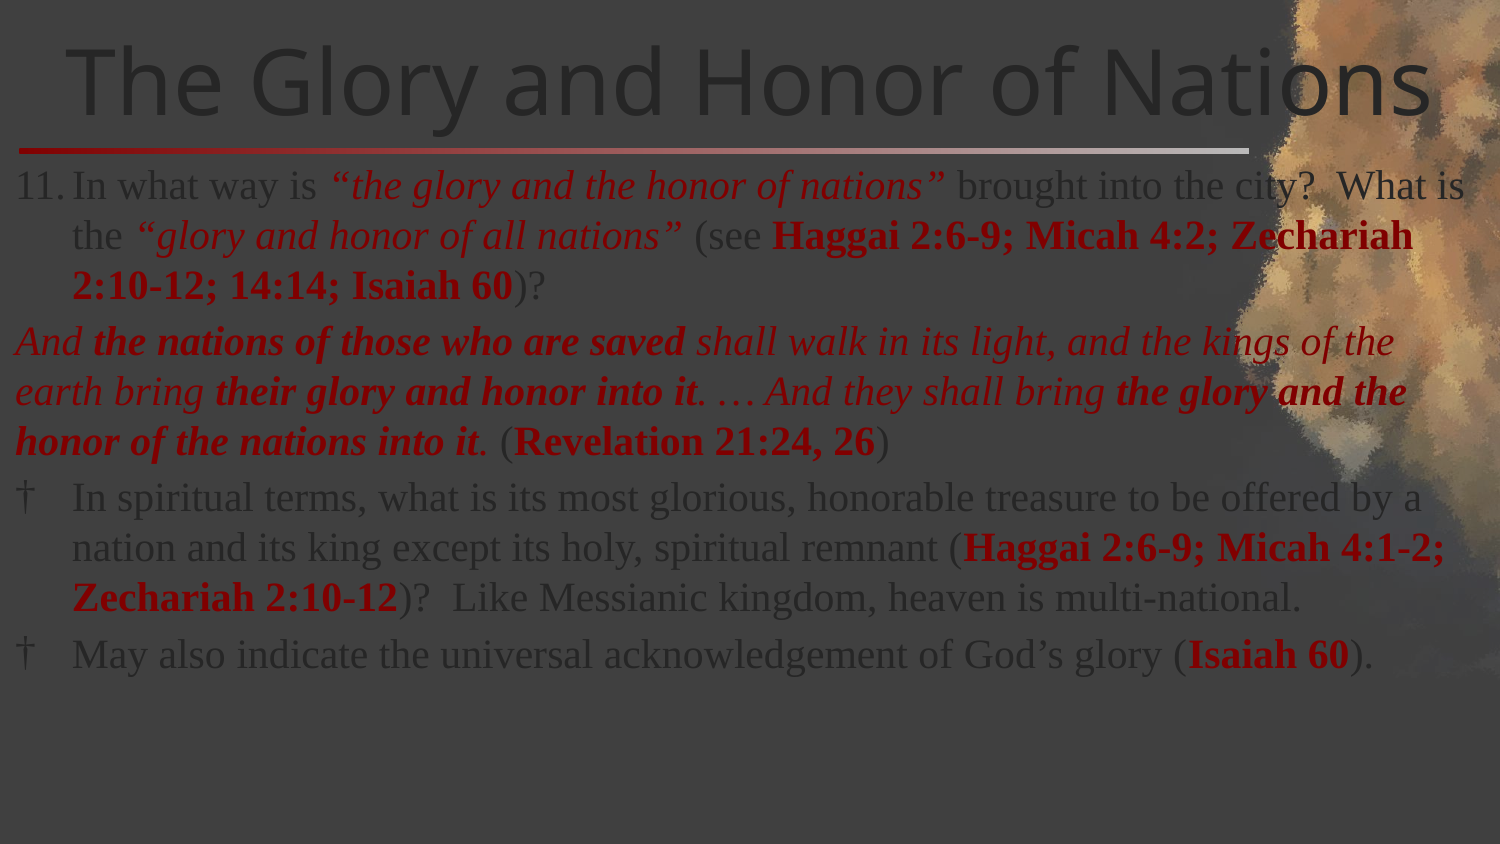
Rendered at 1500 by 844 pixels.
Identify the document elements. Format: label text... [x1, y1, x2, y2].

title The Glory and Honor of Nations [7, 7, 1493, 150]
list In what way is “the glory and the honor of nations” brought into the city? What is the “glory and honor of all nations” (see Haggai 2:6-9; Micah 4:2; Zechariah 2:10-12; 14:14; Isaiah 60)? And the nations of those who are saved shall walk in its light, and the kings of the earth bring their glory and honor into it. … And they shall bring the glory and the honor of the nations into it. (Revelation 21:24, 26) In spiritual terms, what is its most glorious, honorable treasure to be offered by a nation and its king except its holy, spiritual remnant (Haggai 2:6-9; Micah 4:1-2; Zechariah 2:10-12)? Like Messianic kingdom, heaven is multi-national. May also indicate the universal acknowledgement of God’s glory (Isaiah 60). [7, 150, 1493, 830]
